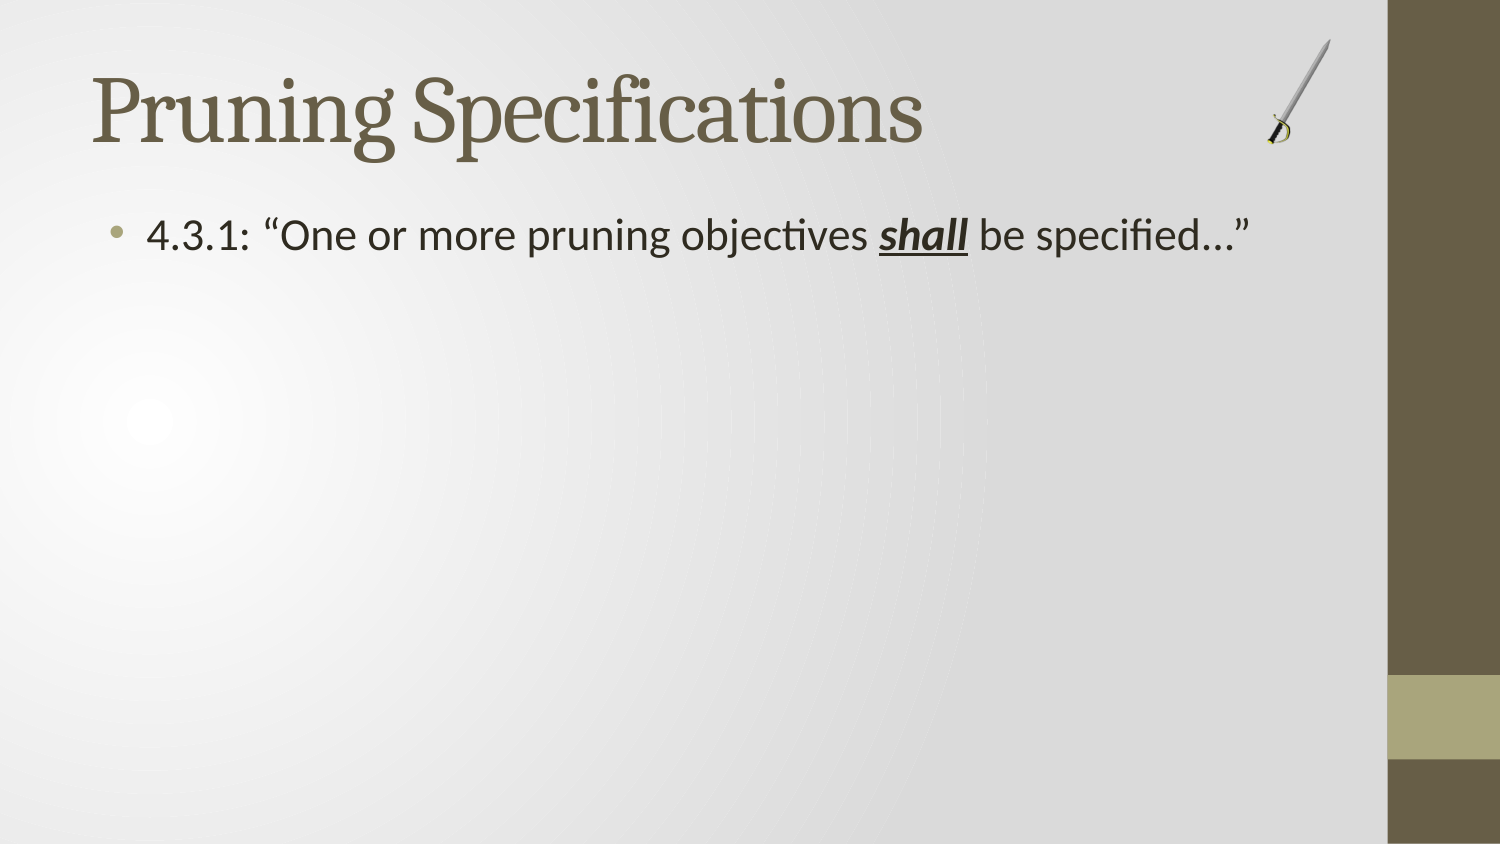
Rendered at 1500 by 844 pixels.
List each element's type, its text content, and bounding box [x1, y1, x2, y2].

title Pruning Specifications [75, 33, 1325, 175]
list 4.3.1: “One or more pruning objectives shall be specified...” [75, 196, 1325, 788]
picture [1238, 35, 1355, 150]
